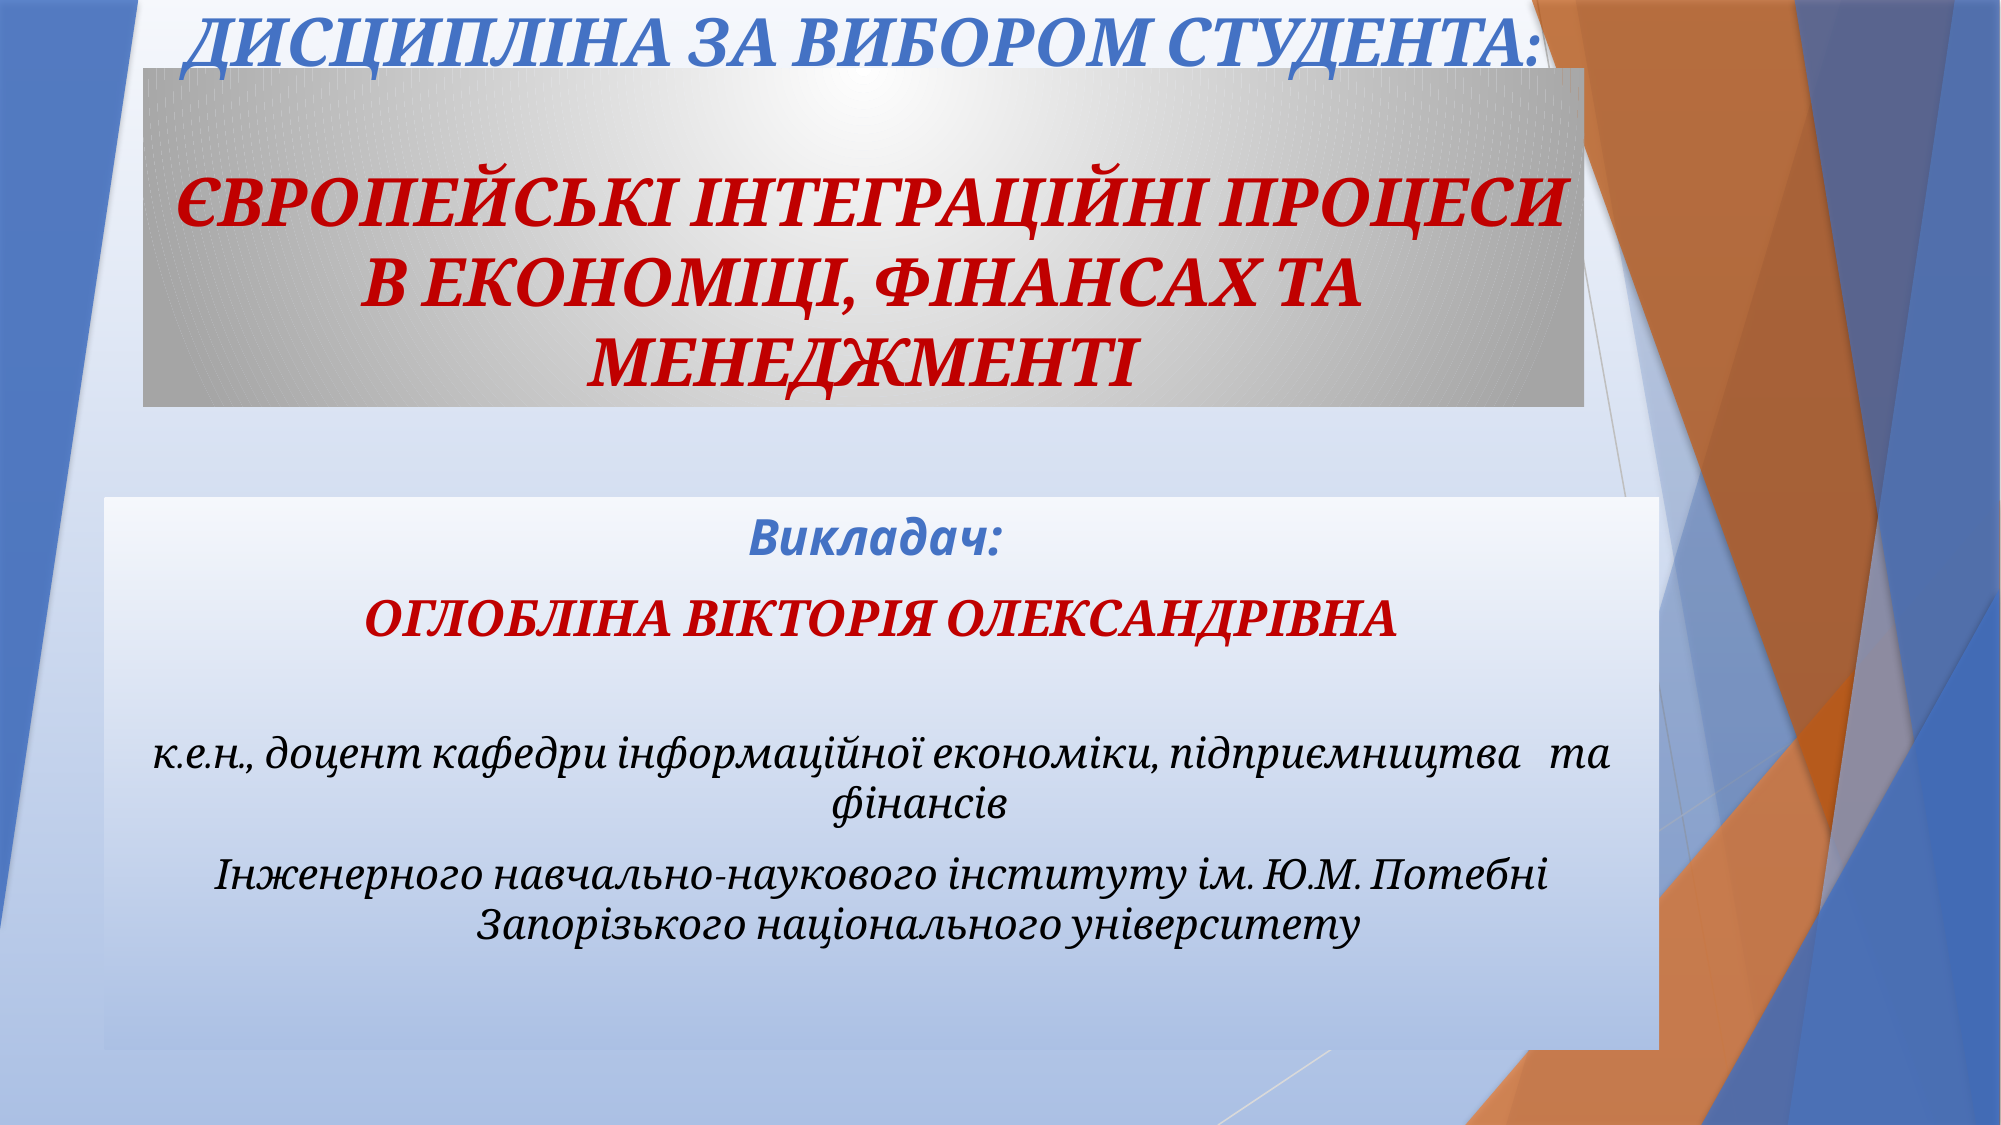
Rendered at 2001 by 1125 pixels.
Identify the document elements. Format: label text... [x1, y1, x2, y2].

title ДИСЦИПЛІНА ЗА ВИБОРОМ СТУДЕНТА: ЄВРОПЕЙСЬКІ ІНТЕГРАЦІЙНІ ПРОЦЕСИ В ЕКОНОМІЦІ, ФІНАНСАХ ТА МЕНЕДЖМЕНТІ [143, 68, 1585, 407]
subtitle Викладач: ОГЛОБЛІНА ВІКТОРІЯ ОЛЕКСАНДРІВНА к.е.н., доцент кафедри інформаційної економіки, підприємництва та фінансів Інженерного навчально-наукового інституту ім. Ю.М. Потебні Запорізького національного університету [104, 497, 1660, 1050]
